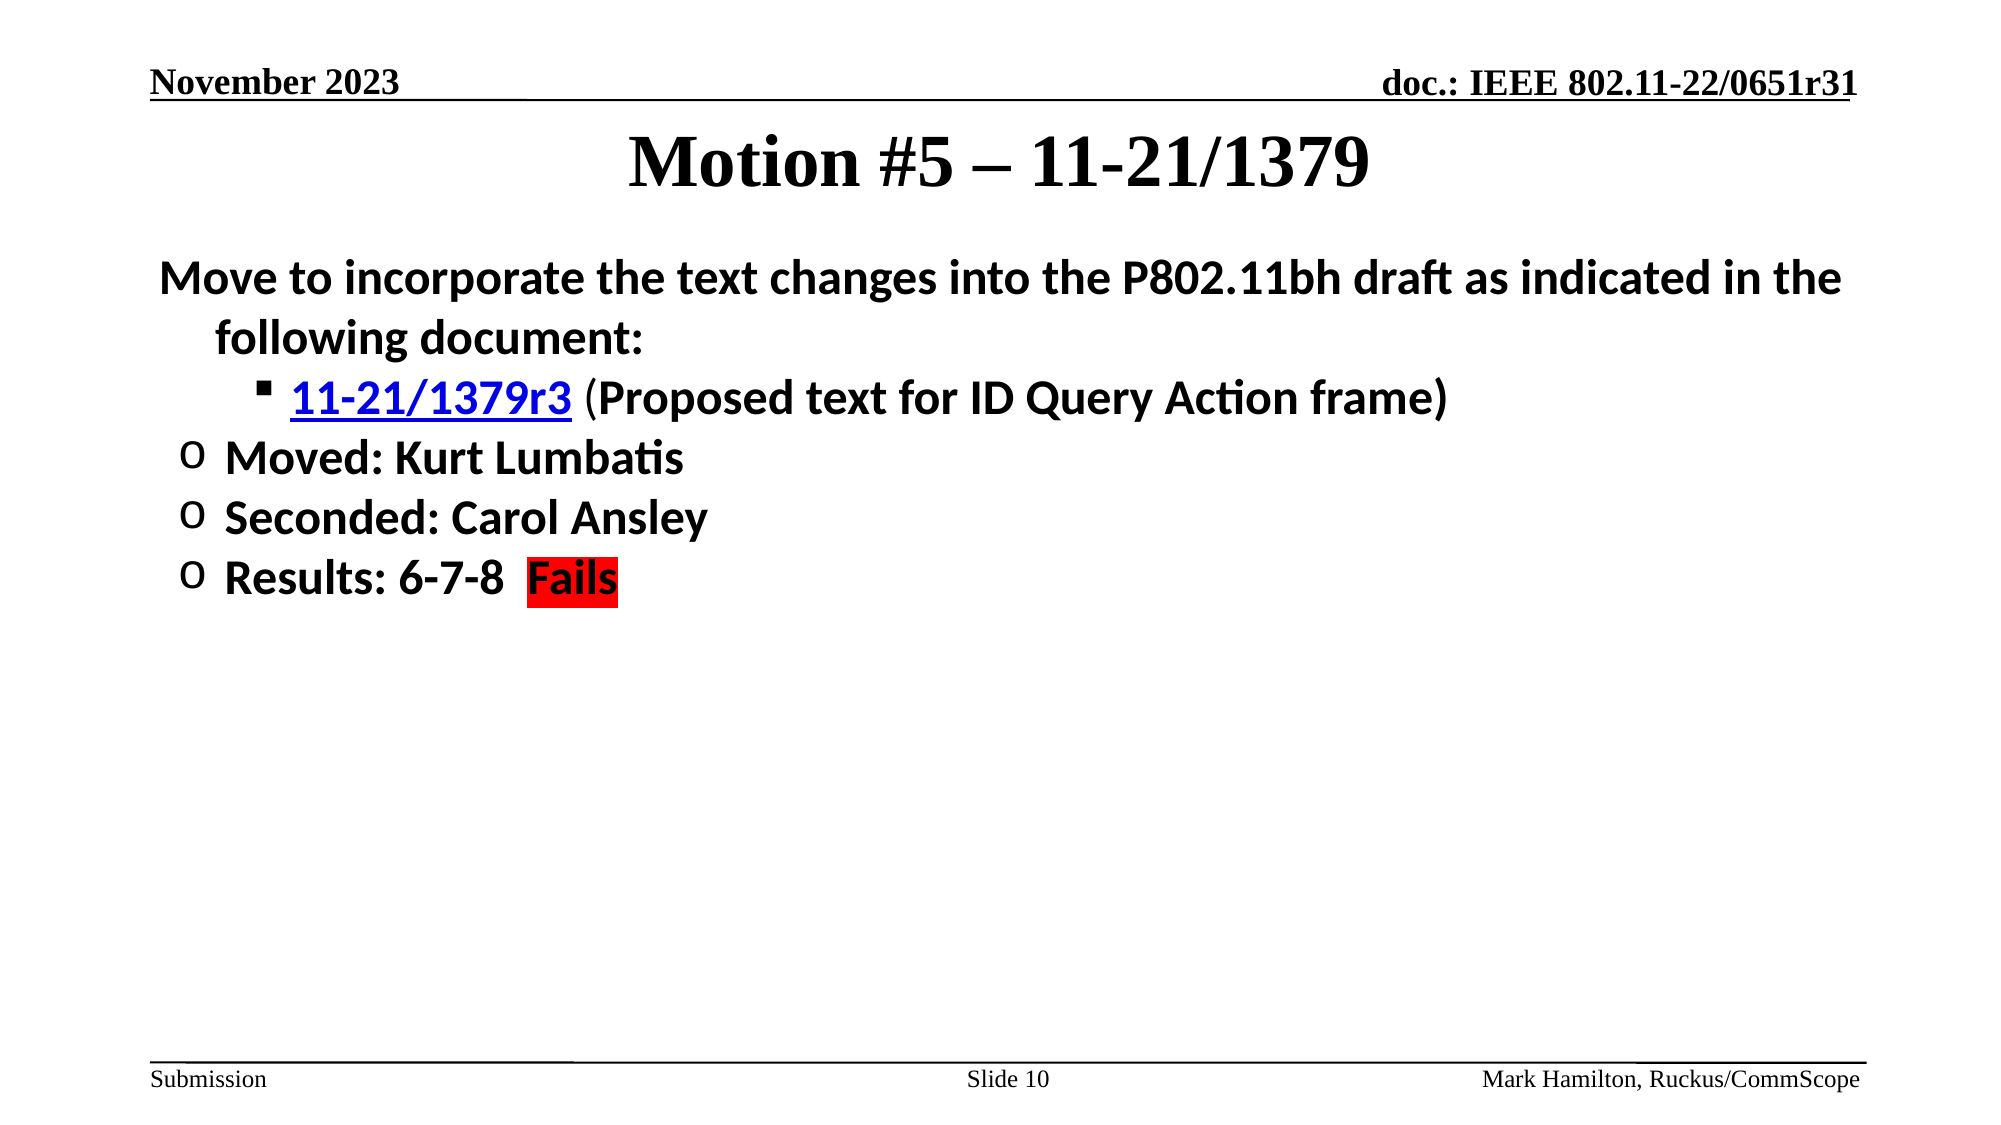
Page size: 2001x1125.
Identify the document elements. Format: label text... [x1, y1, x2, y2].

title Motion #5 – 11-21/1379 [149, 112, 1850, 201]
list Move to incorporate the text changes into the P802.11bh draft as indicated in the following document: 11-21/1379r3 (Proposed text for ID Query Action frame) Moved: Kurt Lumbatis Seconded: Carol Ansley Results: 6-7-8 Fails [87, 237, 1926, 1063]
slide_number Slide 10 [950, 1061, 1067, 1123]
